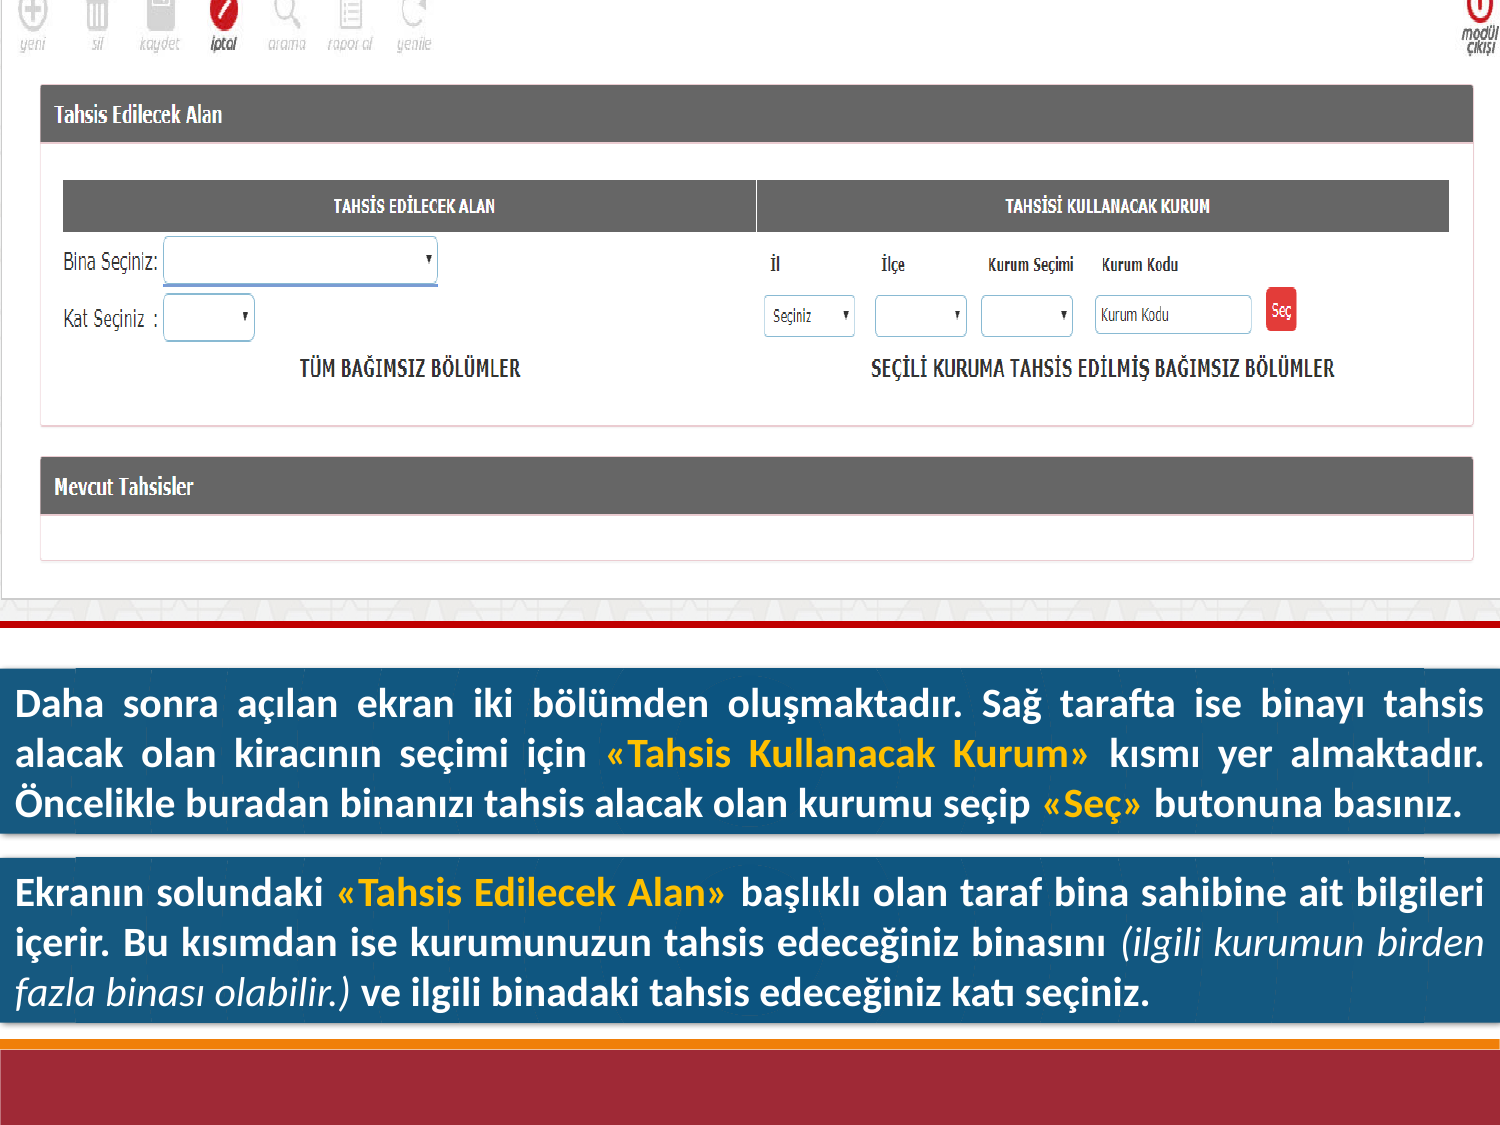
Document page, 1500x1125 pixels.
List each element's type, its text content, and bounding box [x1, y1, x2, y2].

text_box Ekranın solundaki «Tahsis Edilecek Alan» başlıklı olan taraf bina sahibine ait bilgileri içerir. Bu kısımdan ise kurumunuzun tahsis edeceğiniz binasını (ilgili kurumun birden fazla binası olabilir.) ve ilgili binadaki tahsis edeceğiniz katı seçiniz. [0, 857, 1500, 1023]
picture [0, 0, 1500, 623]
text_box Daha sonra açılan ekran iki bölümden oluşmaktadır. Sağ tarafta ise binayı tahsis alacak olan kiracının seçimi için «Tahsis Kullanacak Kurum» kısmı yer almaktadır. Öncelikle buradan binanızı tahsis alacak olan kurumu seçip «Seç» butonuna basınız. [0, 668, 1500, 834]
